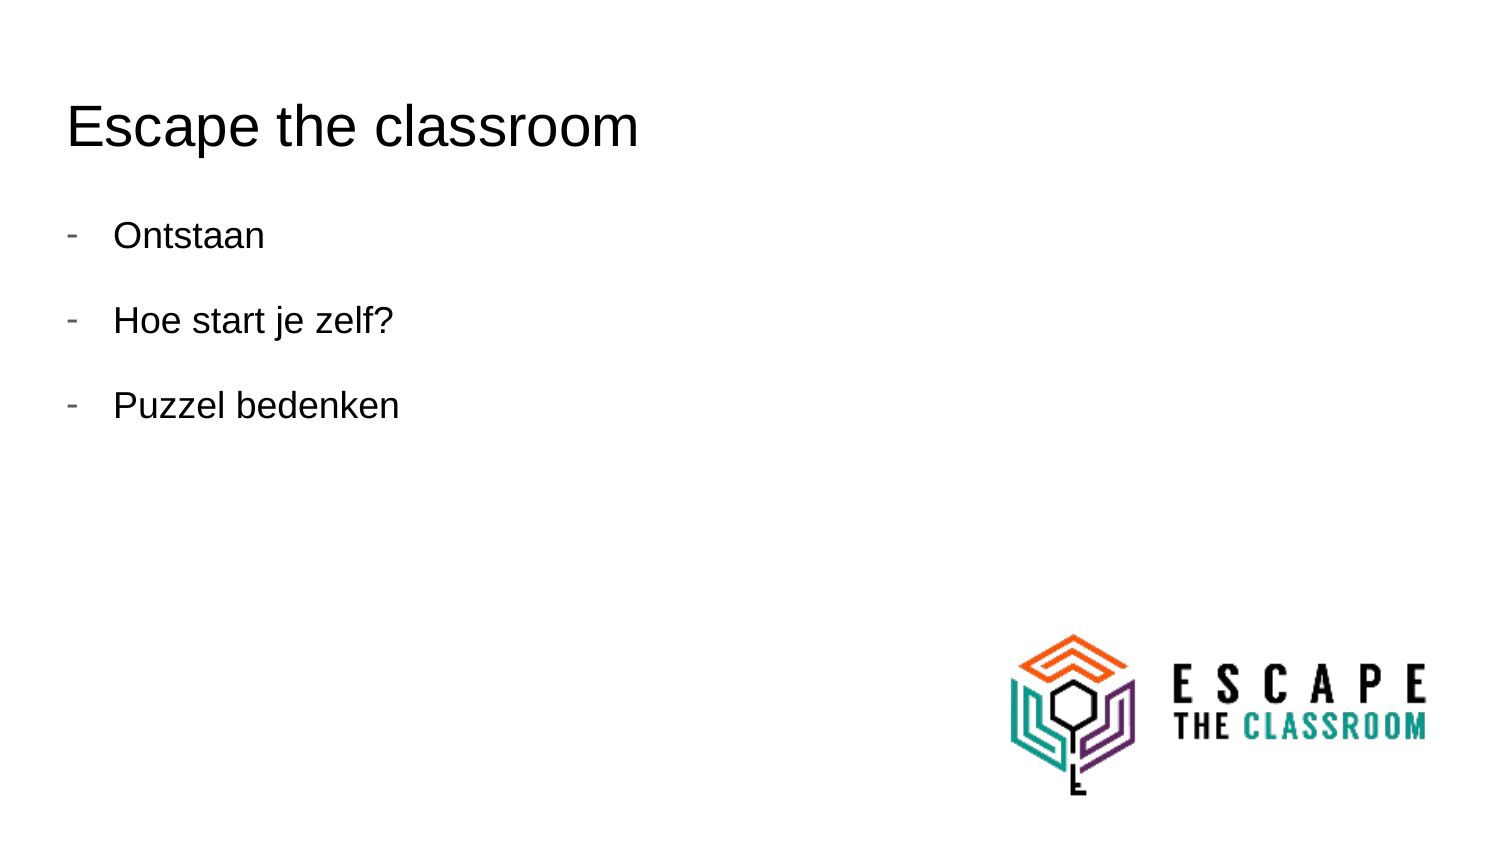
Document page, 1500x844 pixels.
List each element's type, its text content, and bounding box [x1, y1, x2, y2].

picture [919, 527, 1500, 844]
title Escape the classroom [51, 72, 1449, 167]
list Ontstaan Hoe start je zelf? Puzzel bedenken [51, 189, 1449, 750]
